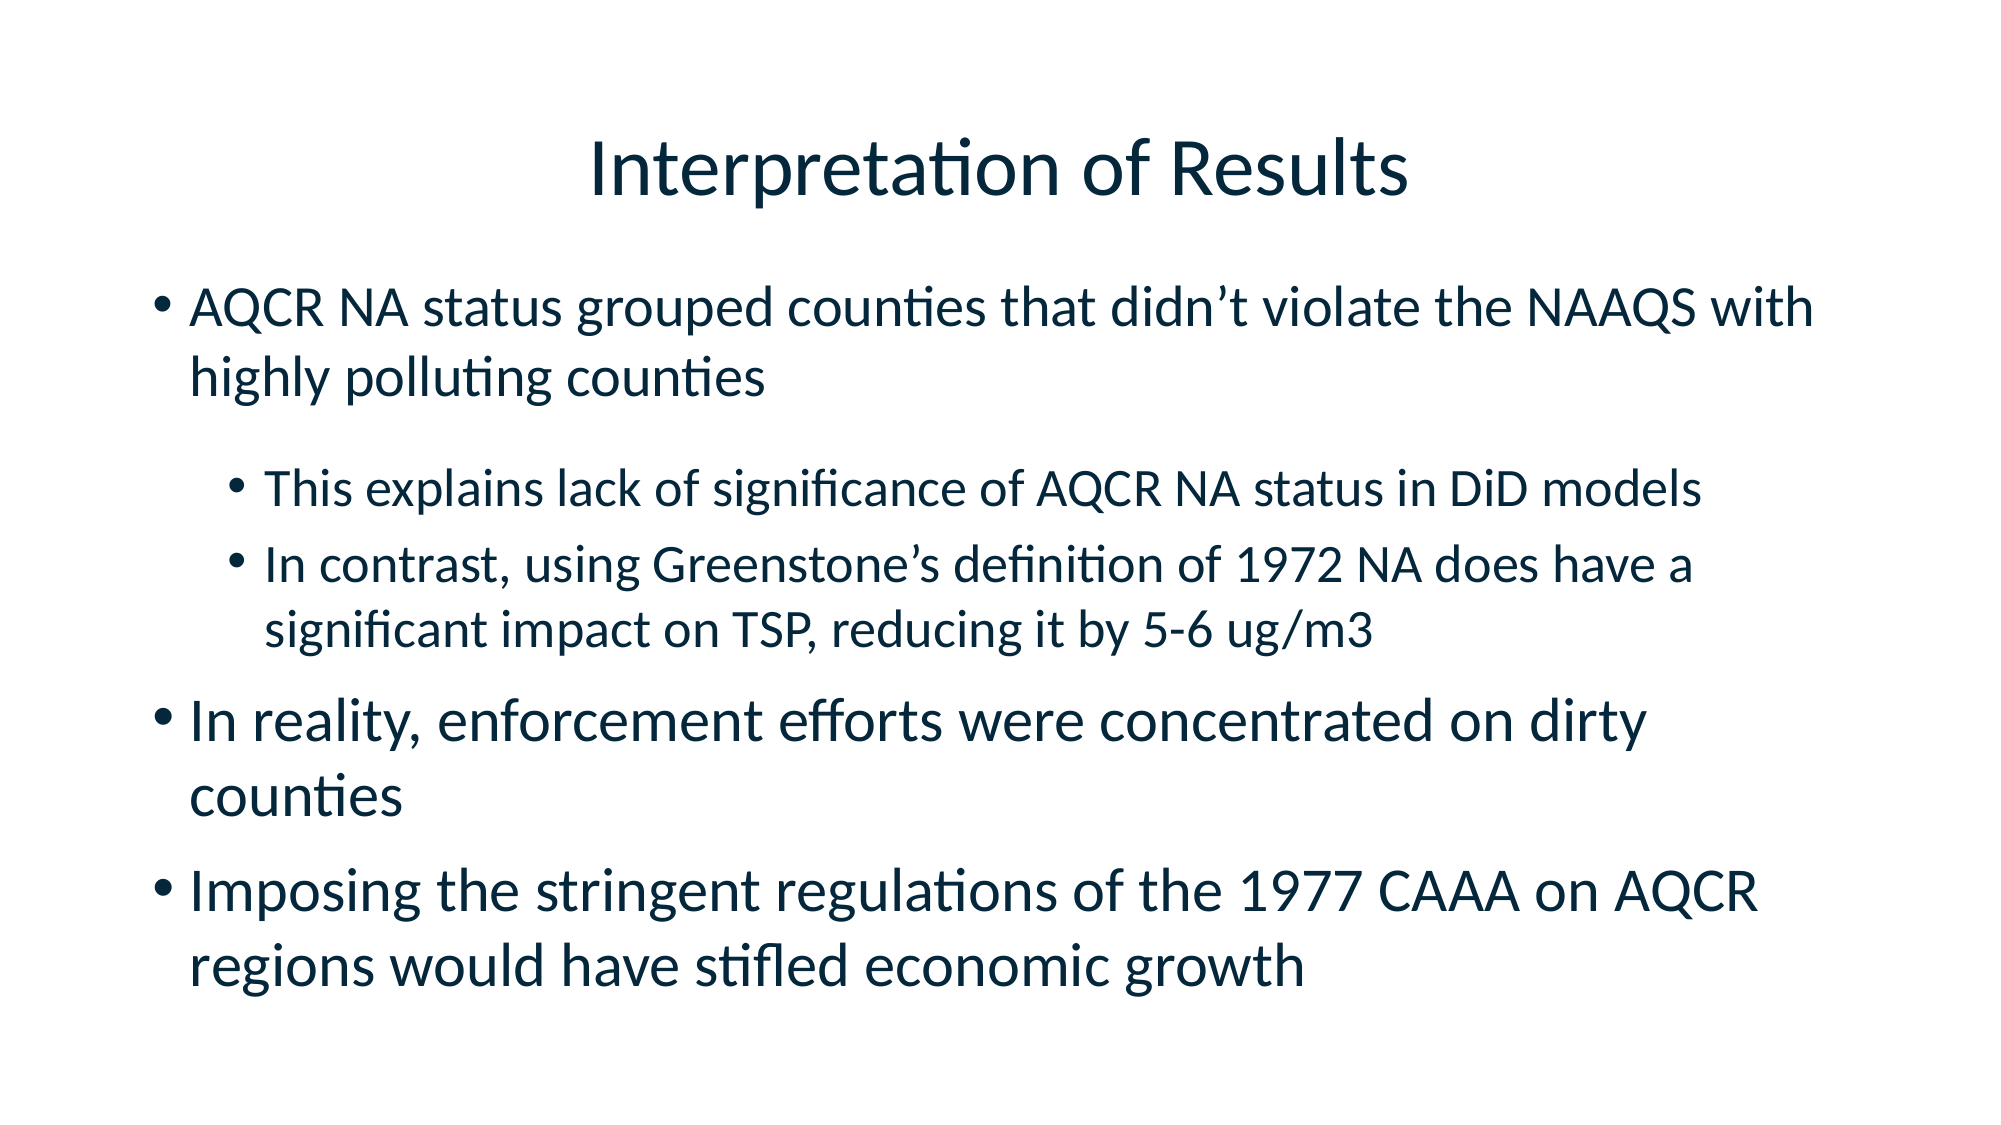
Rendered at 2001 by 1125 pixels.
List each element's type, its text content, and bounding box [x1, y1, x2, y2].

title Interpretation of Results [137, 59, 1863, 261]
list AQCR NA status grouped counties that didn’t violate the NAAQS with highly polluting counties This explains lack of significance of AQCR NA status in DiD models In contrast, using Greenstone’s definition of 1972 NA does have a significant impact on TSP, reducing it by 5-6 ug/m3 In reality, enforcement efforts were concentrated on dirty counties Imposing the stringent regulations of the 1977 CAAA on AQCR regions would have stifled economic growth [137, 261, 1863, 1014]
